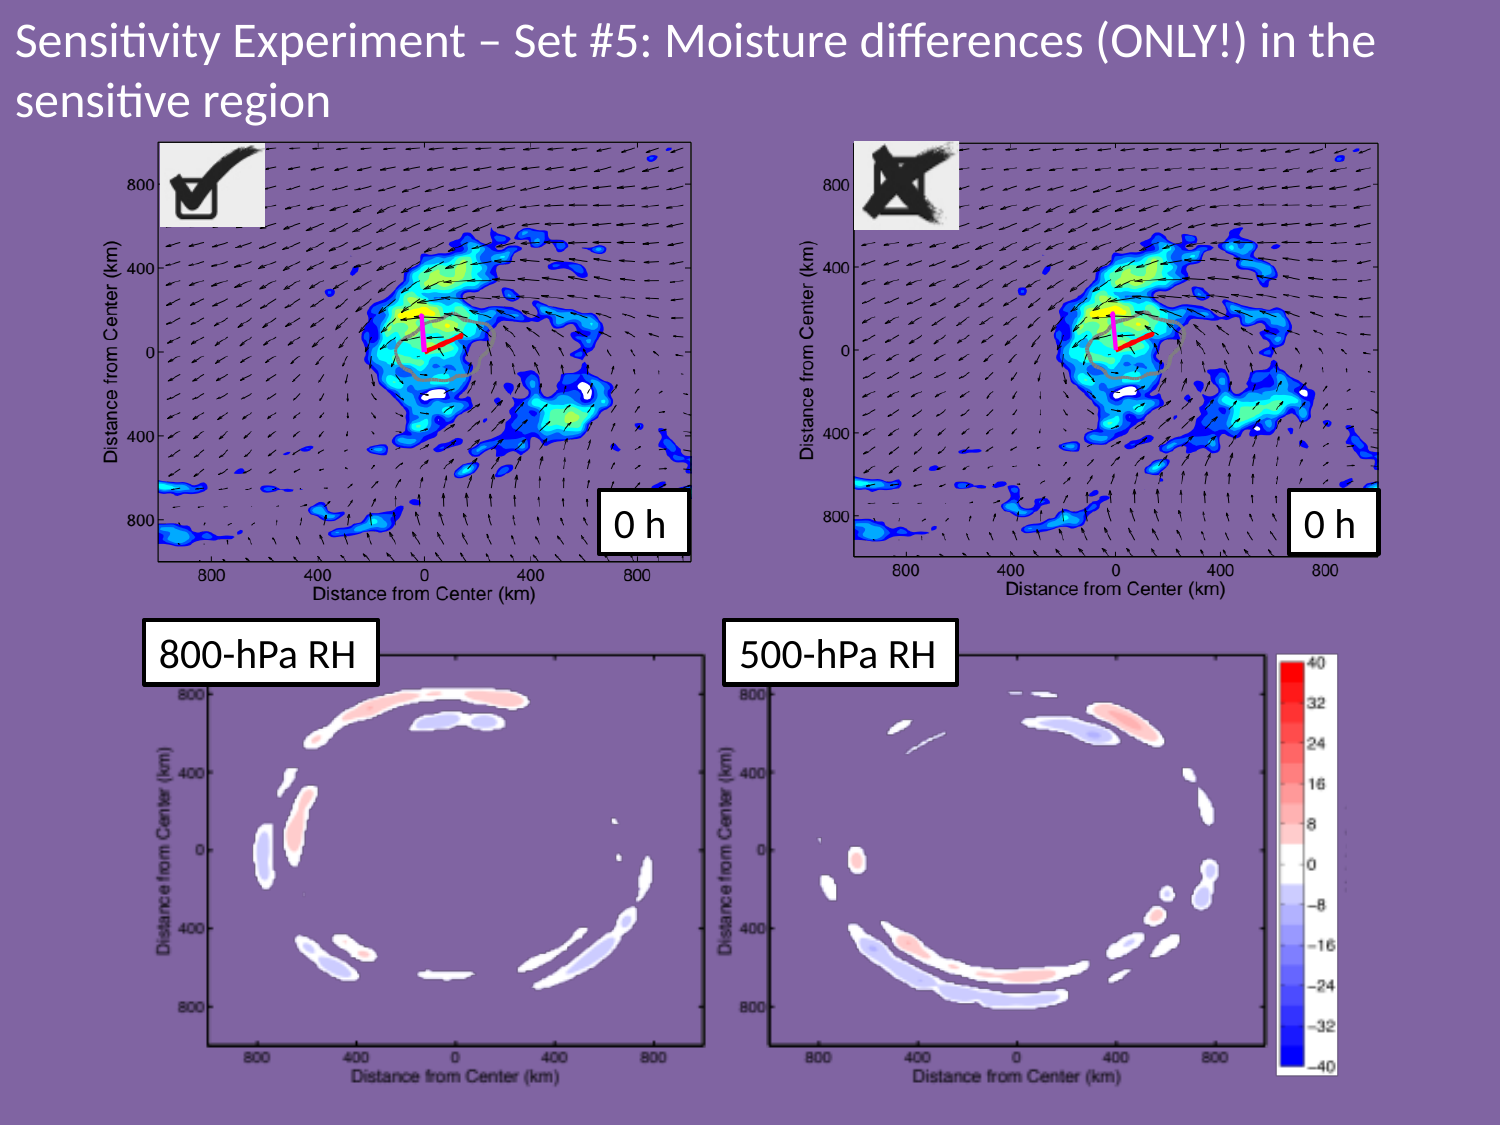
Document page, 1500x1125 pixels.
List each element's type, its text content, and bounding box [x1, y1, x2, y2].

text_box Sensitivity Experiment – Set #5: Moisture differences (ONLY!) in the sensitive region [0, 0, 1500, 135]
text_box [143, 619, 1347, 1099]
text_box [787, 136, 1389, 607]
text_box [98, 135, 699, 611]
